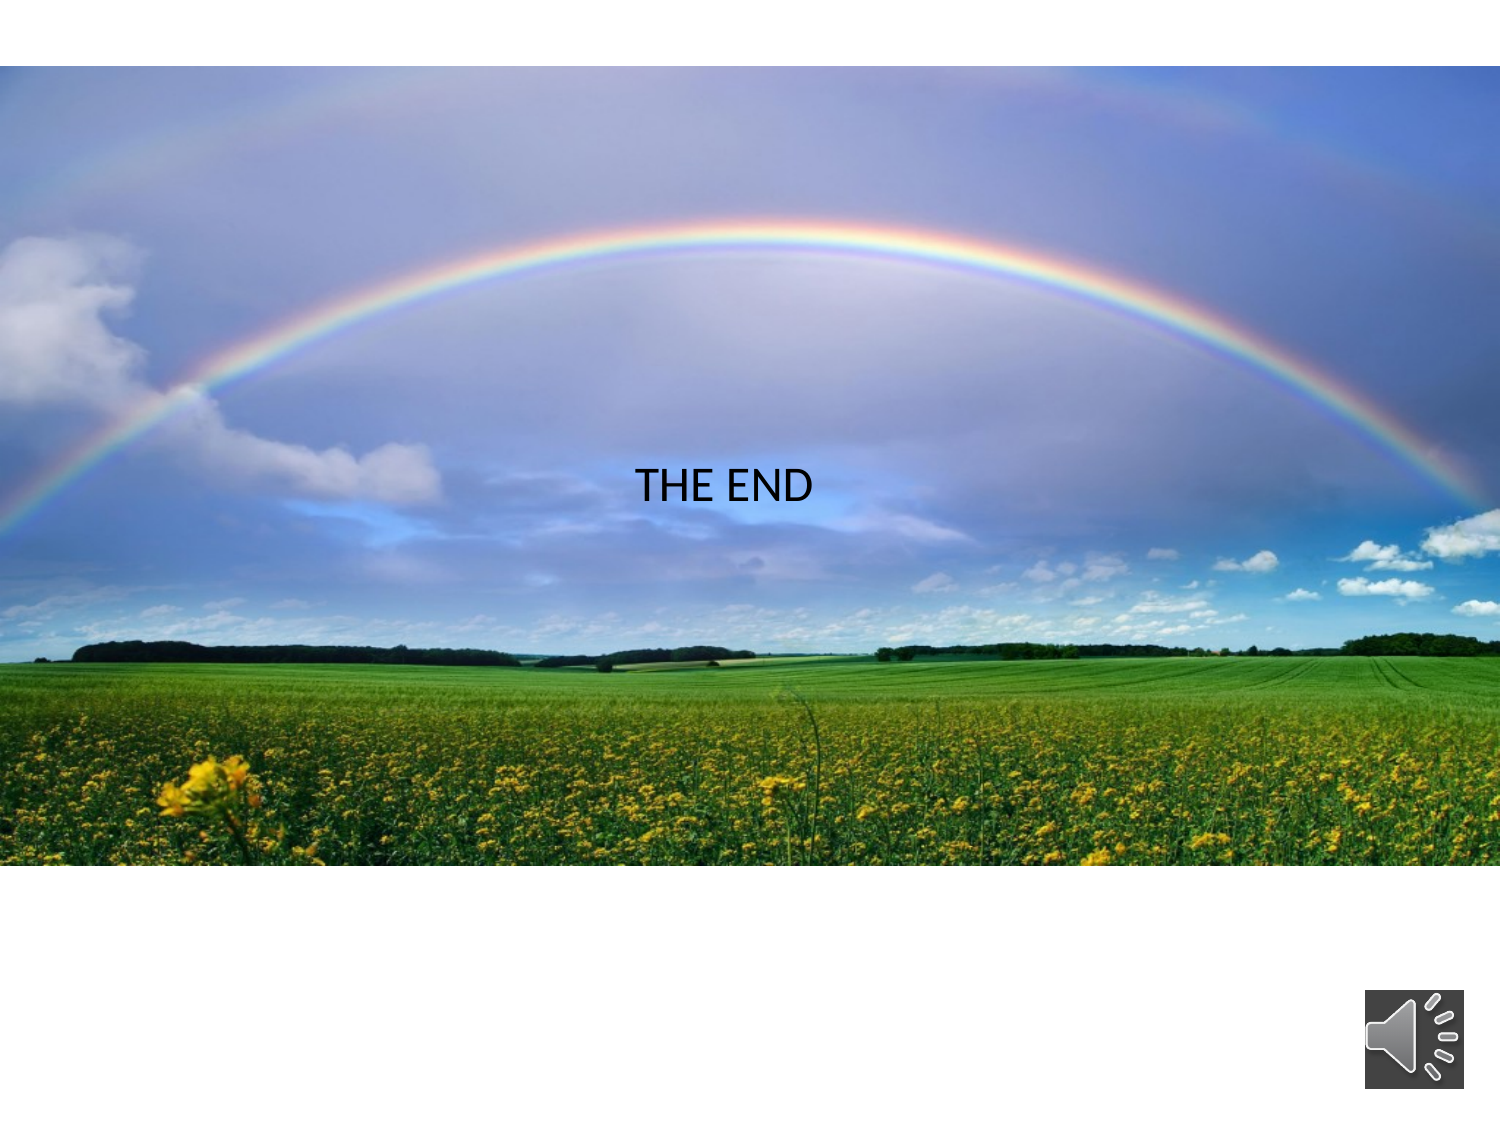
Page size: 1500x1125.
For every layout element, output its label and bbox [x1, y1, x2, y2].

picture [0, 66, 1500, 867]
picture [1364, 989, 1465, 1090]
